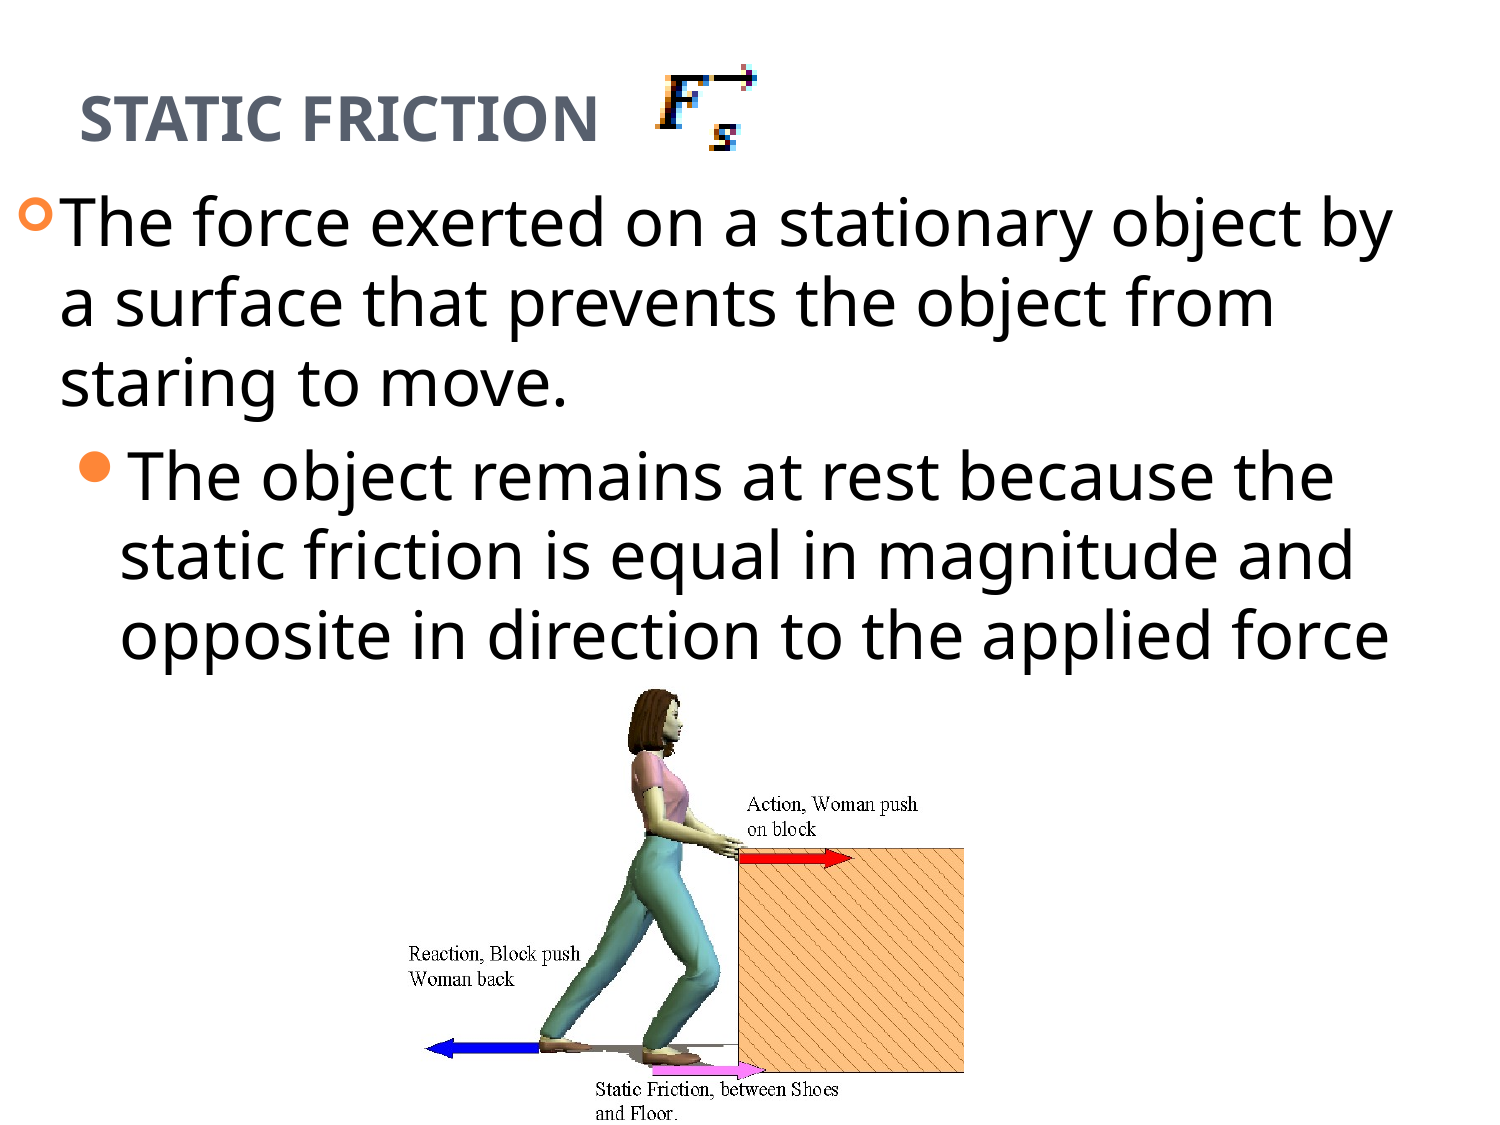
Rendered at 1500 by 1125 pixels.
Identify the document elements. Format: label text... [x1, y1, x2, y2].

picture [406, 592, 965, 1125]
title Static Friction [64, 30, 1290, 162]
list The force exerted on a stationary object by a surface that prevents the object from staring to move. The object remains at rest because the static friction is equal in magnitude and opposite in direction to the applied force [0, 172, 1459, 1062]
picture [654, 53, 764, 174]
